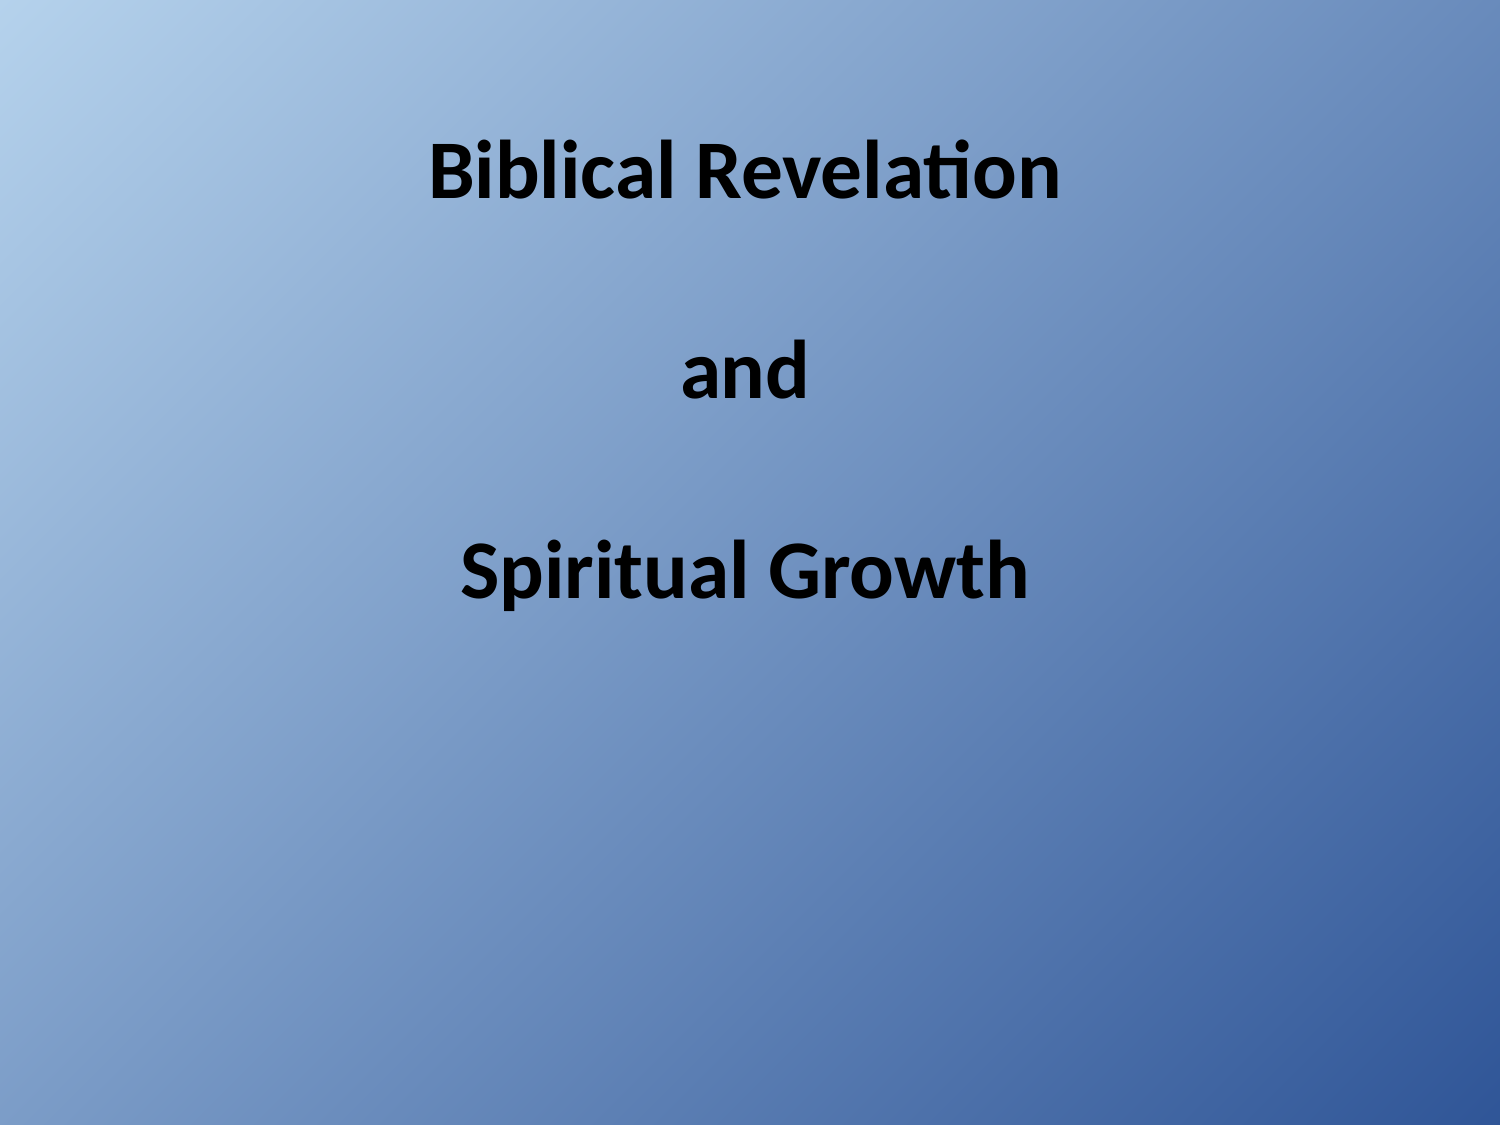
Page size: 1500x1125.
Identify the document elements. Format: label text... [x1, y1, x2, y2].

text_box Biblical Revelation and Spiritual Growth [128, 108, 1381, 623]
